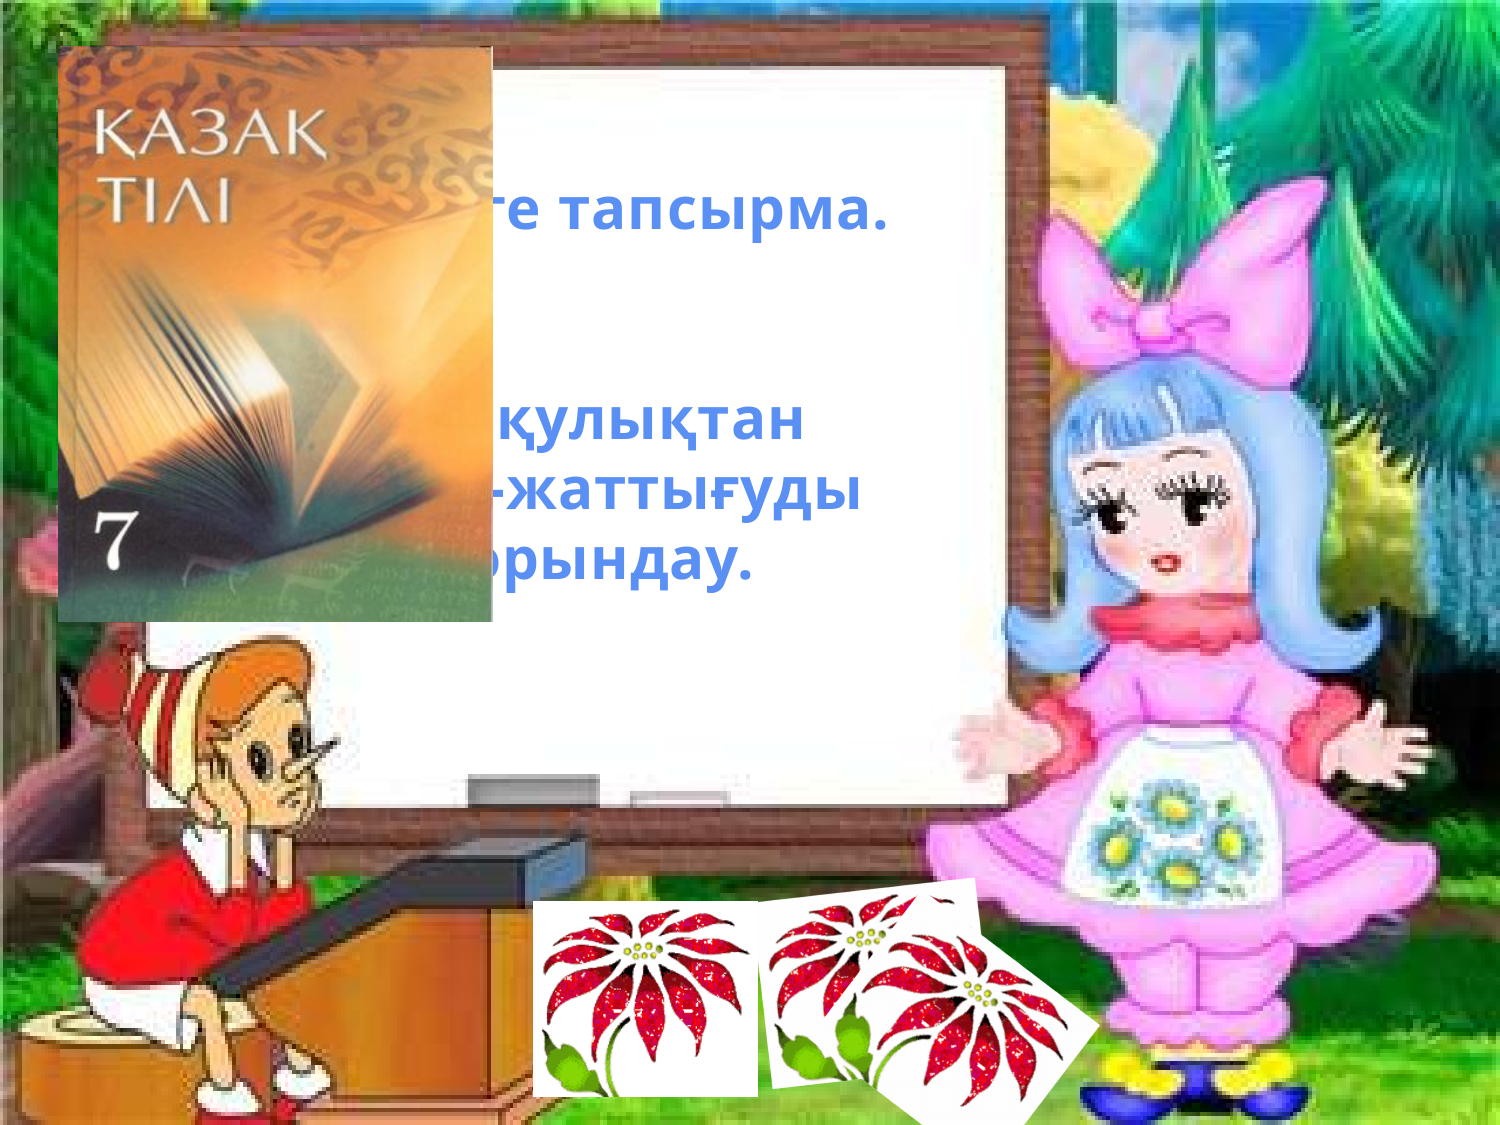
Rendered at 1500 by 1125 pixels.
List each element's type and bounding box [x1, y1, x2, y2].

picture [0, 0, 1500, 1125]
text_box [761, 889, 1067, 1125]
